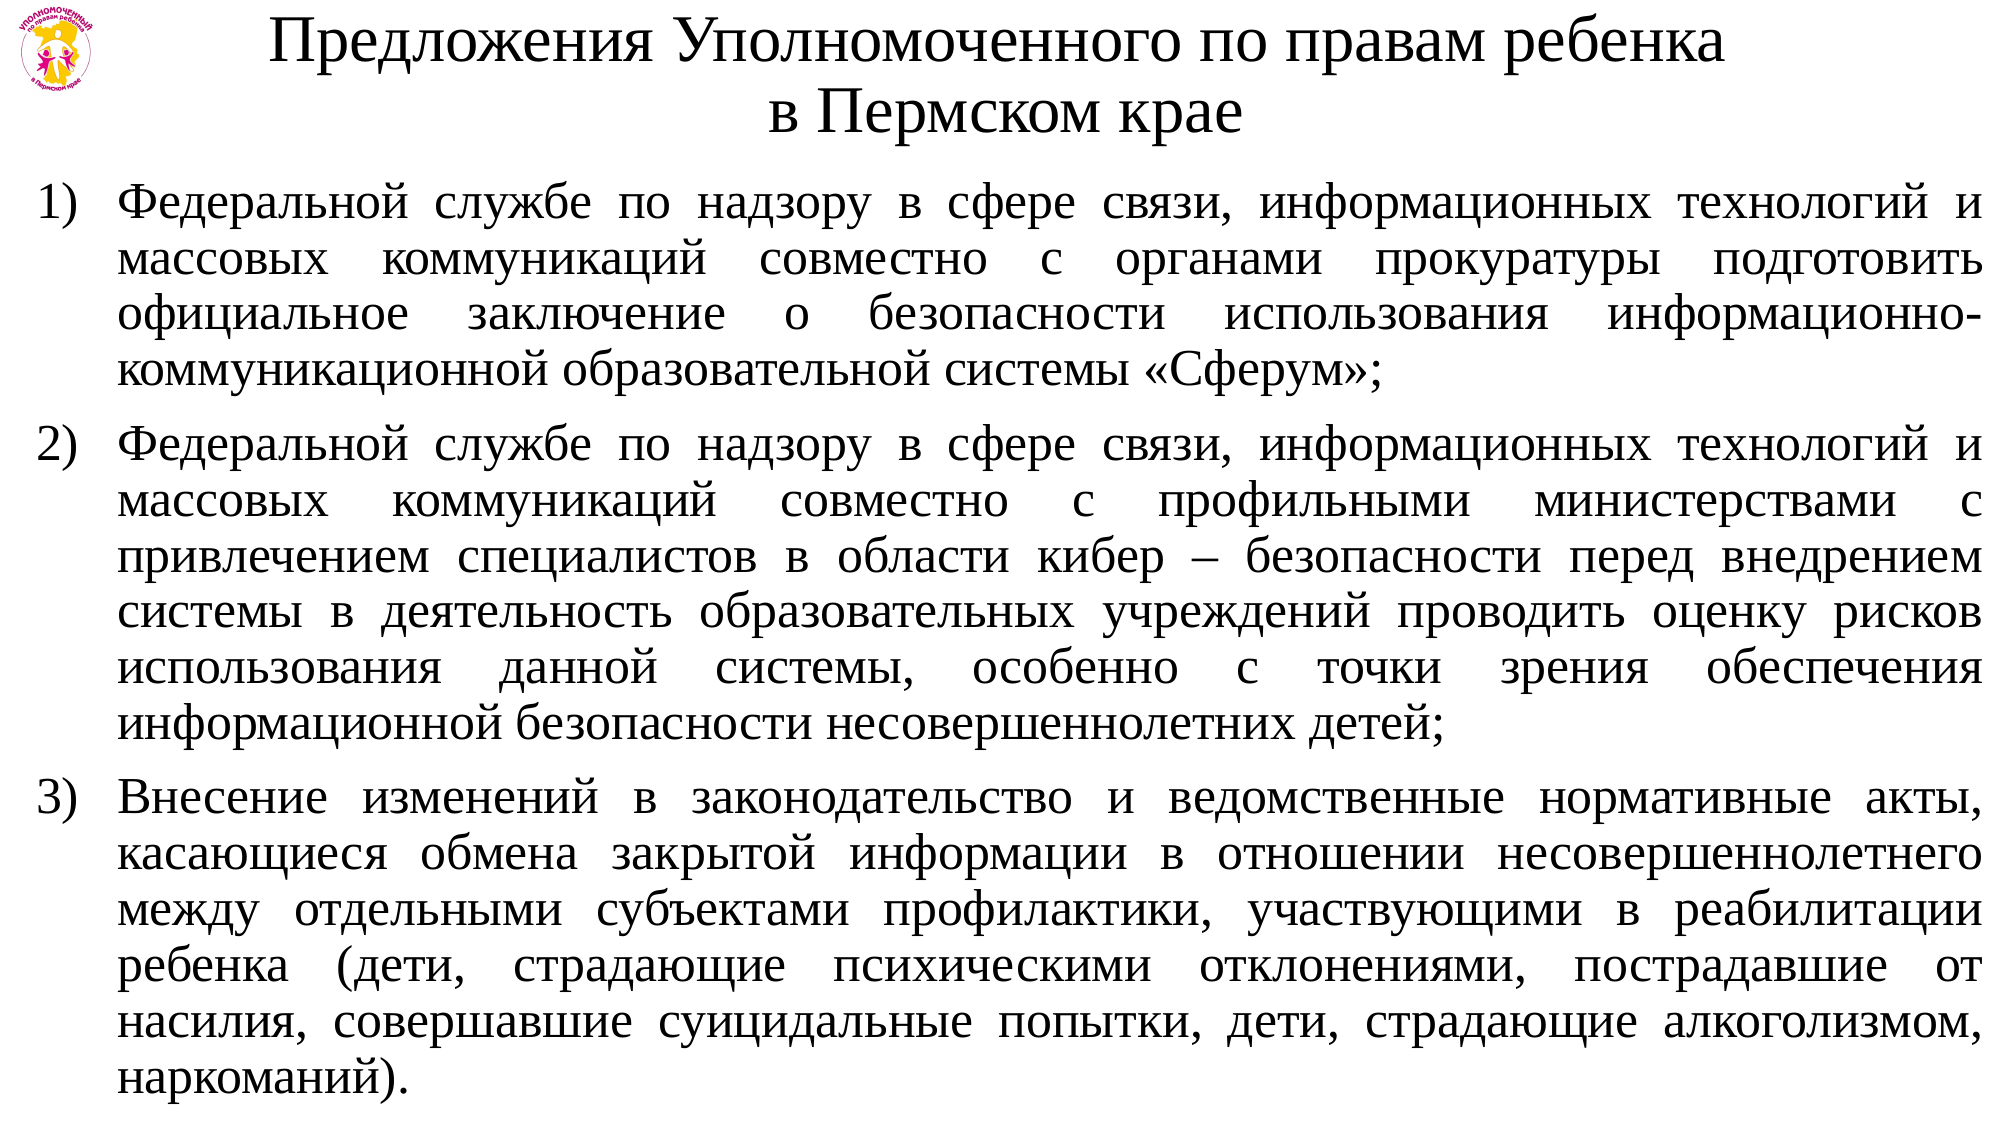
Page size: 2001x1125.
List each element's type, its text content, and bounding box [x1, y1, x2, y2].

list Федеральной службе по надзору в сфере связи, информационных технологий и массовых коммуникаций совместно с органами прокуратуры подготовить официальное заключение о безопасности использования информационно-коммуникационной образовательной системы «Сферум»; Федеральной службе по надзору в сфере связи, информационных технологий и массовых коммуникаций совместно с профильными министерствами с привлечением специалистов в области кибер – безопасности перед внедрением системы в деятельность образовательных учреждений проводить оценку рисков использования данной системы, особенно с точки зрения обеспечения информационной безопасности несовершеннолетних детей; Внесение изменений в законодательство и ведомственные нормативные акты, касающиеся обмена закрытой информации в отношении несовершеннолетнего между отдельными субъектами профилактики, участвующими в реабилитации ребенка (дети, страдающие психическими отклонениями, пострадавшие от насилия, совершавшие суицидальные попытки, дети, страдающие алкоголизмом, наркоманий). [20, 185, 2000, 1125]
picture [0, 0, 110, 100]
text_box Предложения Уполномоченного по правам ребенка в Пермском крае [0, 0, 2000, 185]
